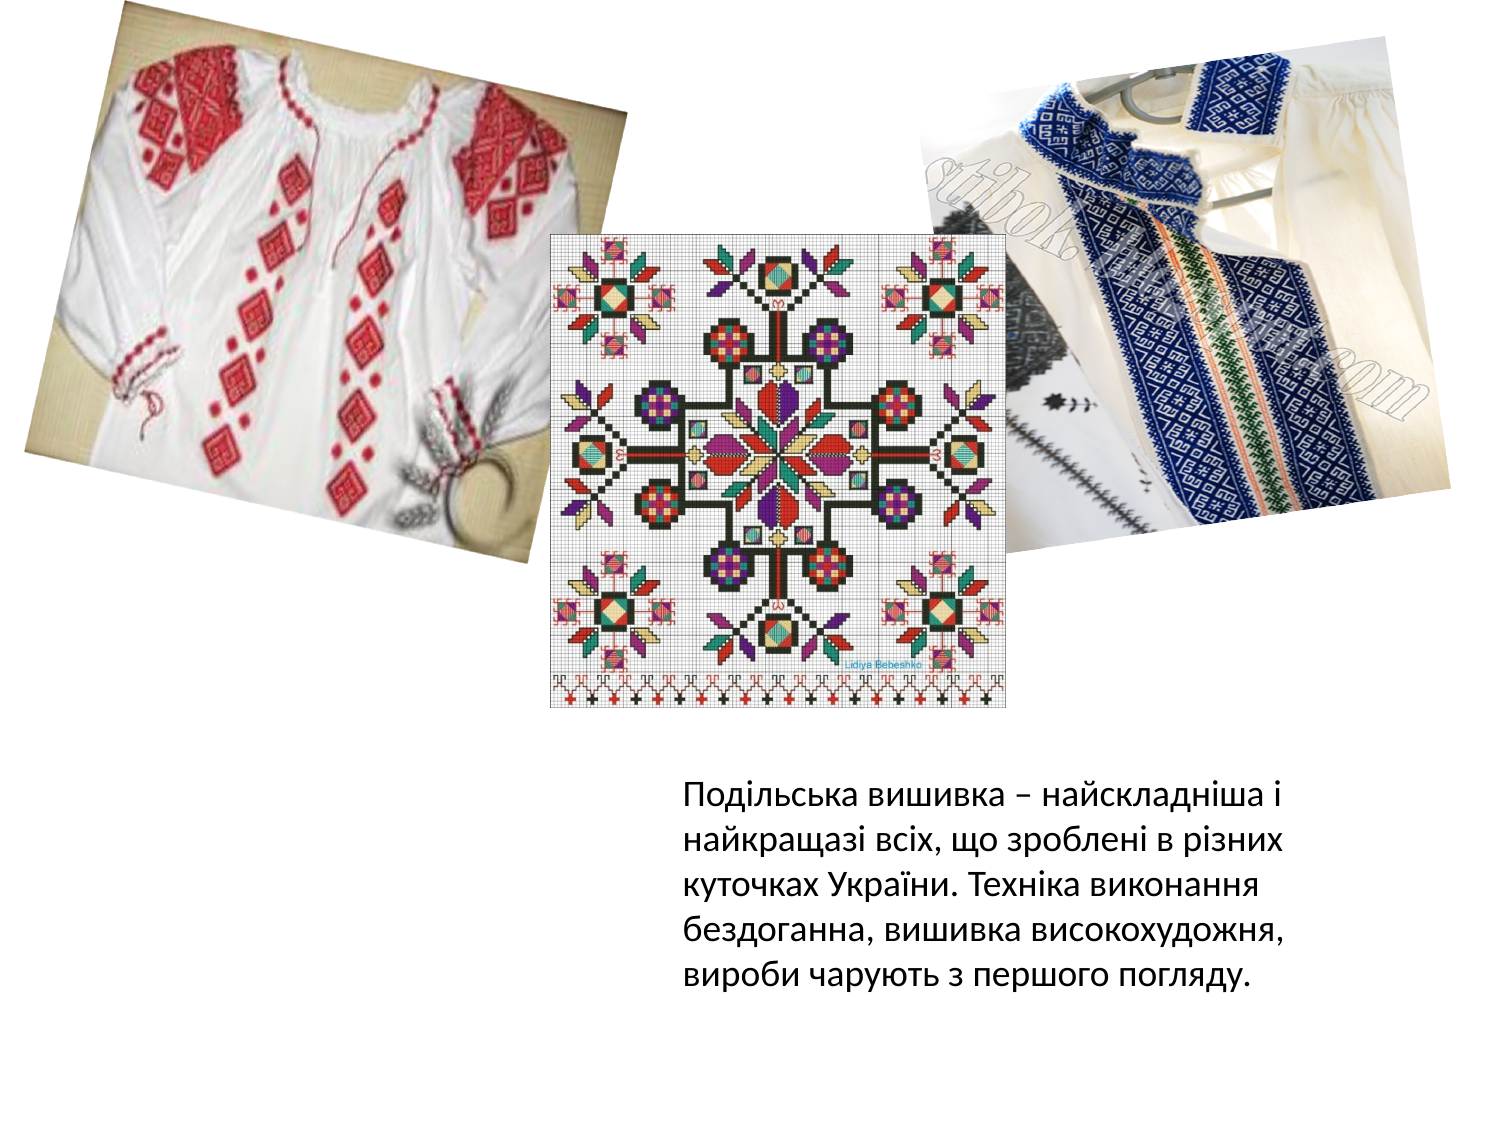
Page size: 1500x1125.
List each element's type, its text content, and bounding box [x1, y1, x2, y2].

picture [25, 1, 1450, 709]
text_box Подільська вишивка – найскладніша і найкращазі всіх, що зроблені в різних куточках України. Техніка виконання бездоганна, вишивка високохудожня, вироби чарують з першого погляду. [667, 761, 1418, 1092]
